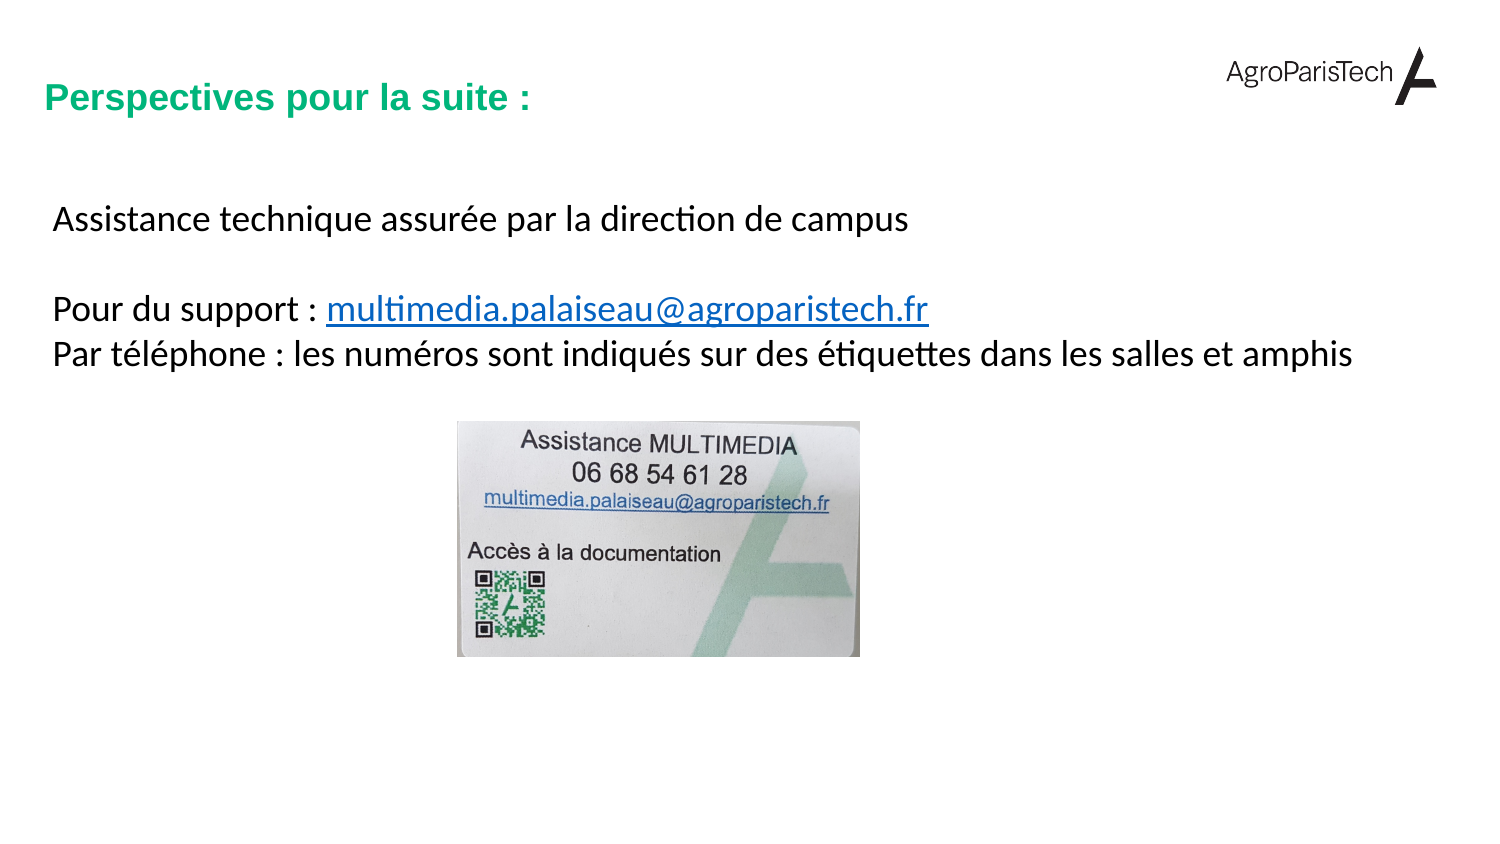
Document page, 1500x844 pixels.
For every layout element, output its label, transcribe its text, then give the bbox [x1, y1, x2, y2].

picture [457, 421, 860, 657]
picture [1226, 46, 1437, 105]
text_box Assistance technique assurée par la direction de campus Pour du support : multimedia.palaiseau@agroparistech.fr Par téléphone : les numéros sont indiqués sur des étiquettes dans les salles et amphis [37, 186, 1424, 742]
text_box Perspectives pour la suite : [29, 65, 1038, 125]
